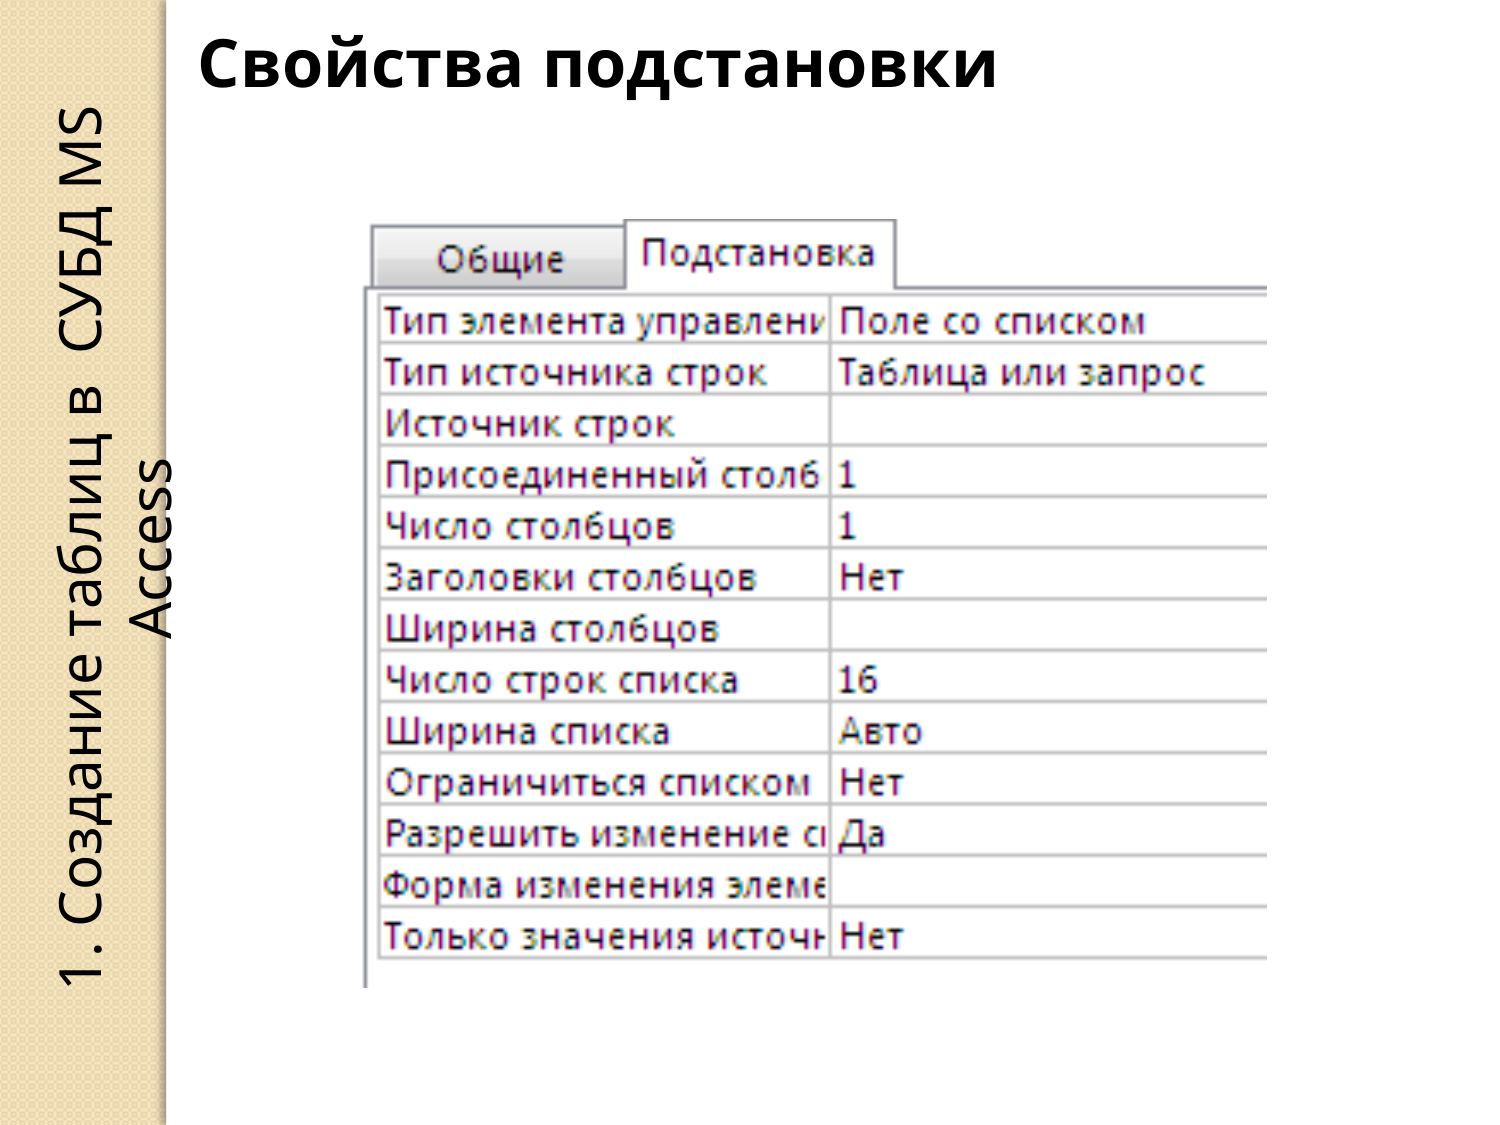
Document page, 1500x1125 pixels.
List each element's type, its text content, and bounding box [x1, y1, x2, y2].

picture [358, 219, 1267, 988]
text_box 1. Создание таблиц в СУБД MS Access [35, 42, 190, 1059]
text_box Свойства подстановки [182, 13, 1471, 188]
